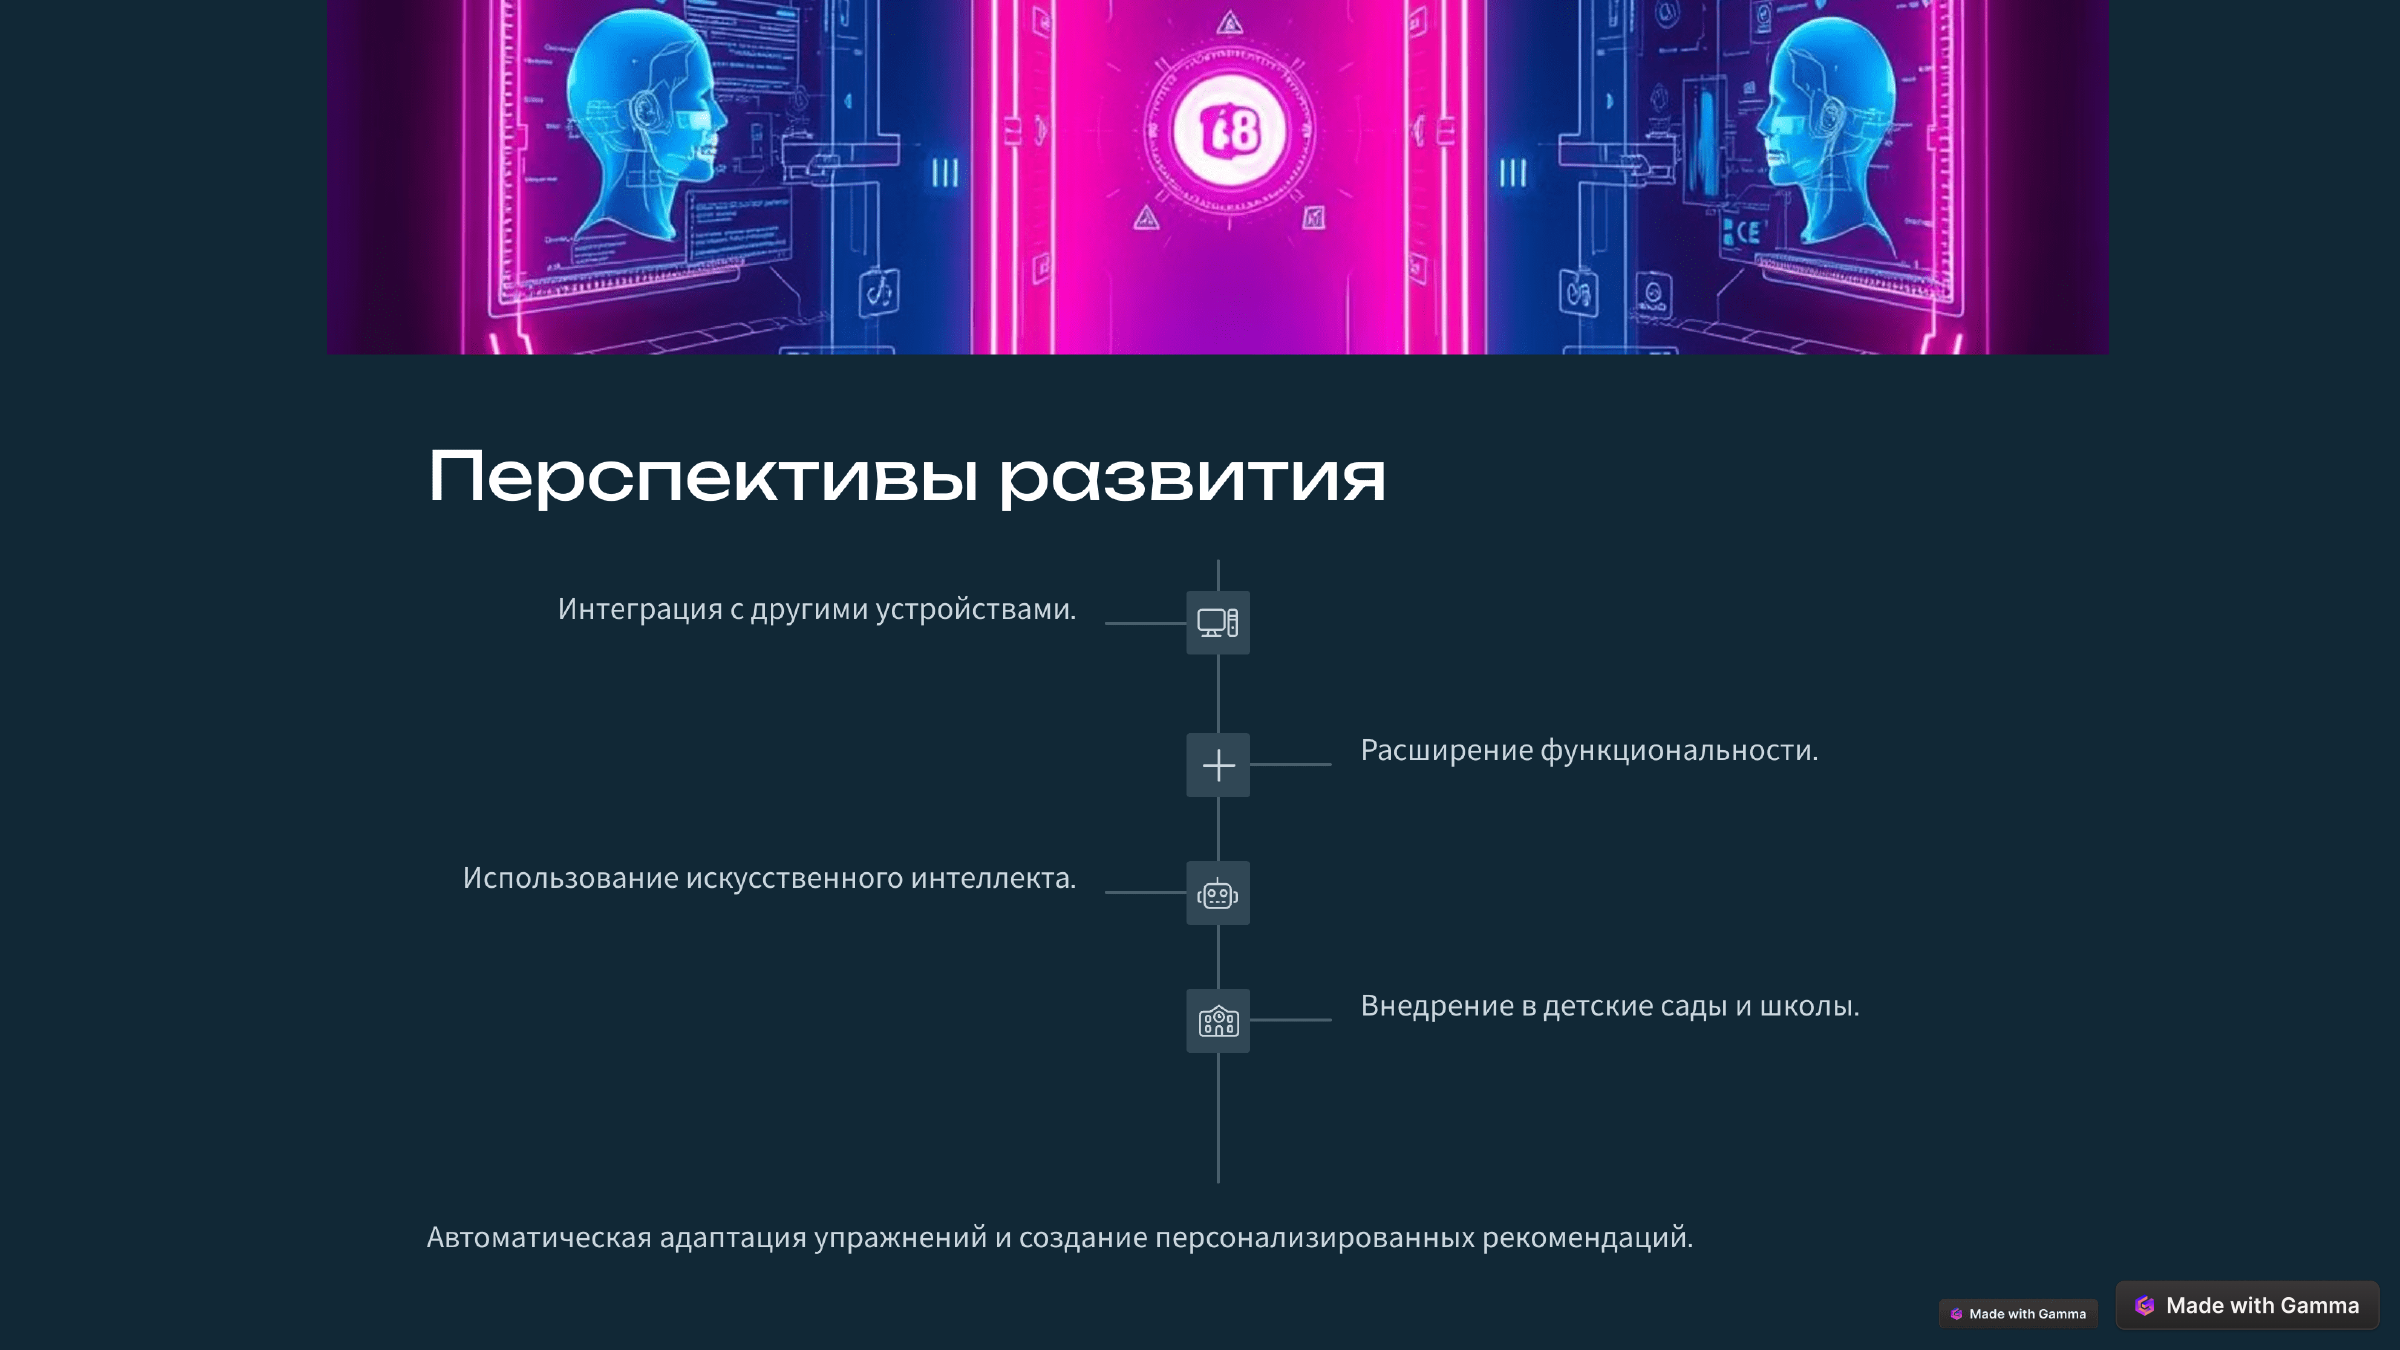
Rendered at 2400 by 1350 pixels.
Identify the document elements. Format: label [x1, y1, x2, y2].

picture [327, 0, 2389, 1339]
